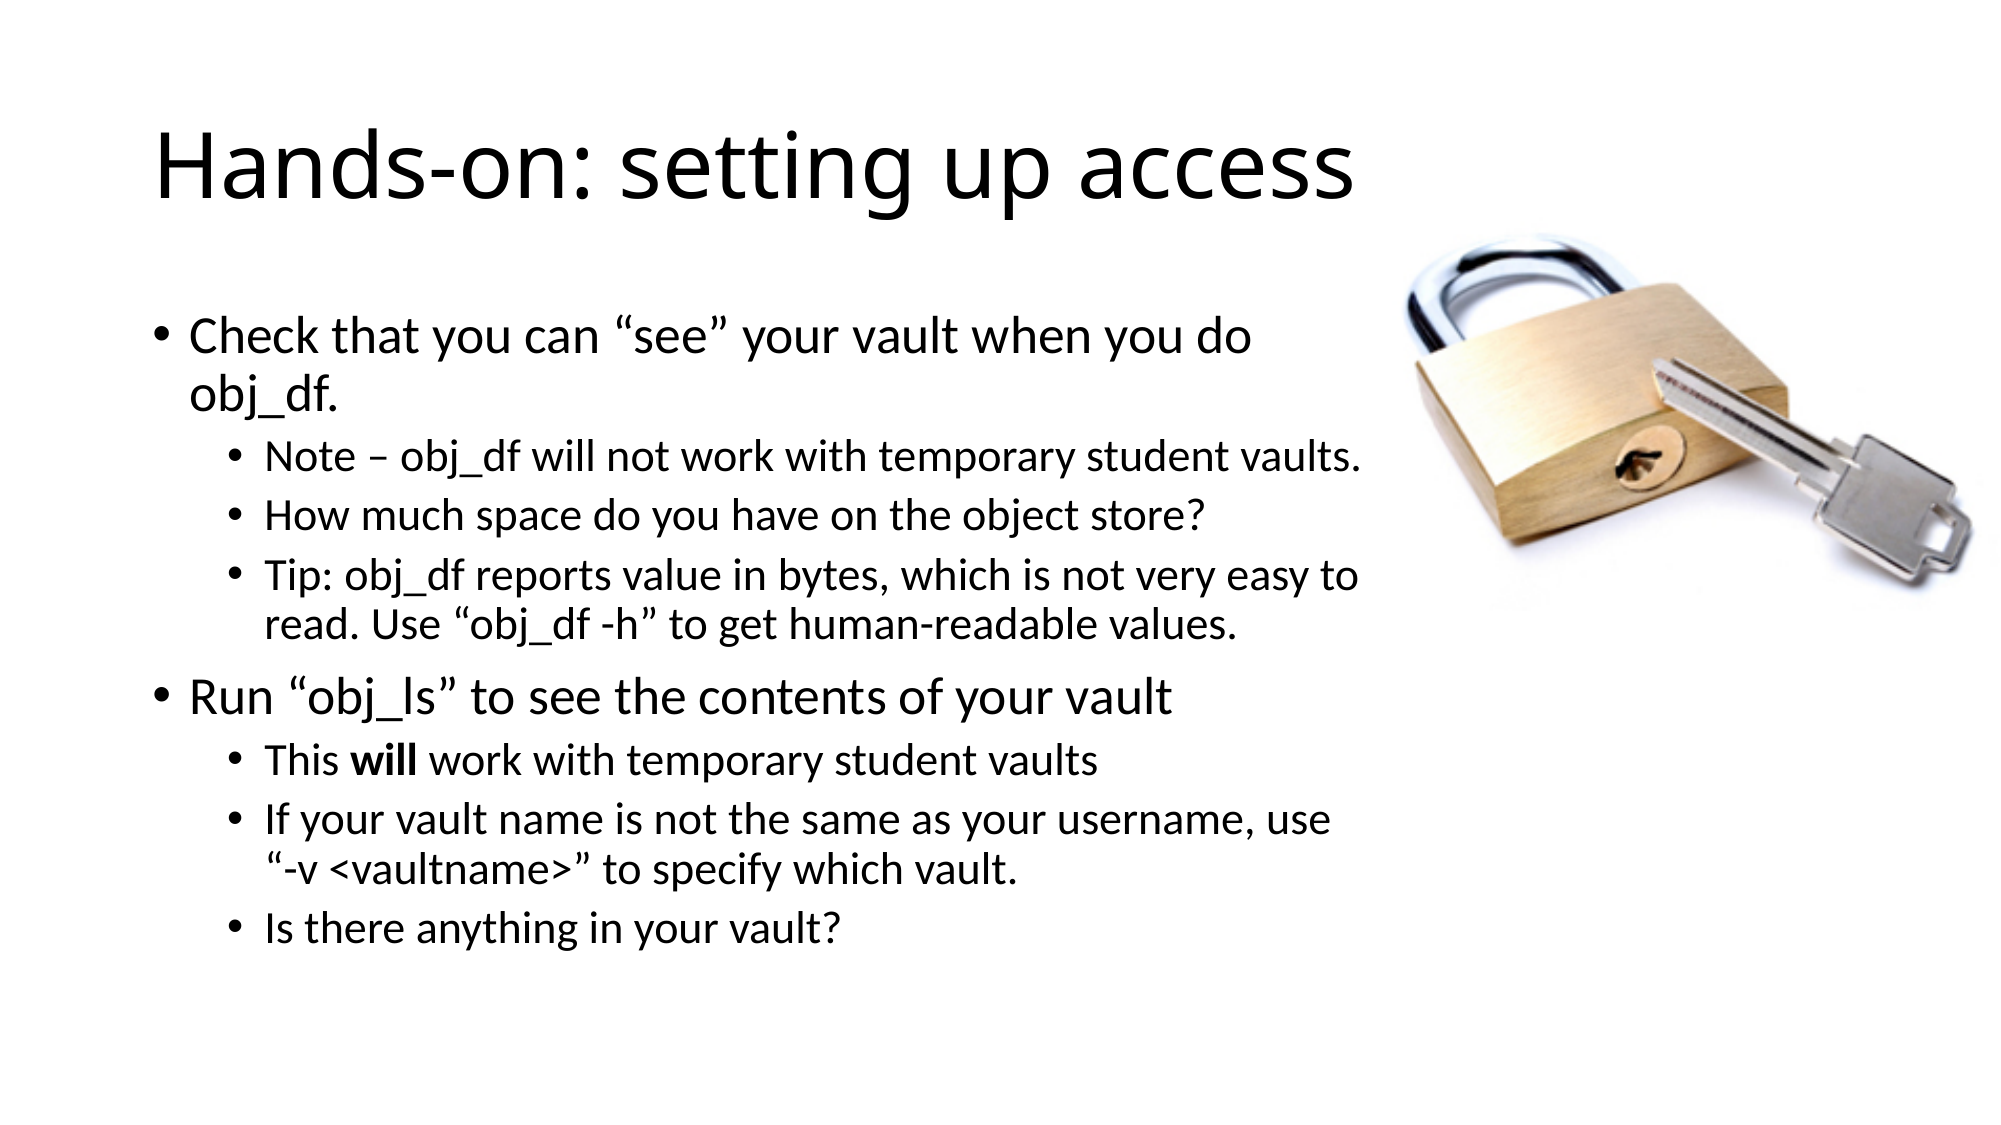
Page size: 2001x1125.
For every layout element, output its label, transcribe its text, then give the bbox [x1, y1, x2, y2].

title Hands-on: setting up access [137, 59, 1863, 278]
list Check that you can “see” your vault when you do obj_df. Note – obj_df will not work with temporary student vaults. How much space do you have on the object store? Tip: obj_df reports value in bytes, which is not very easy to read. Use “obj_df -h” to get human-readable values. Run “obj_ls” to see the contents of your vault This will work with temporary student vaults If your vault name is not the same as your username, use “-v <vaultname>” to specify which vault. Is there anything in your vault? [137, 299, 1389, 1014]
picture [1371, 202, 2000, 612]
